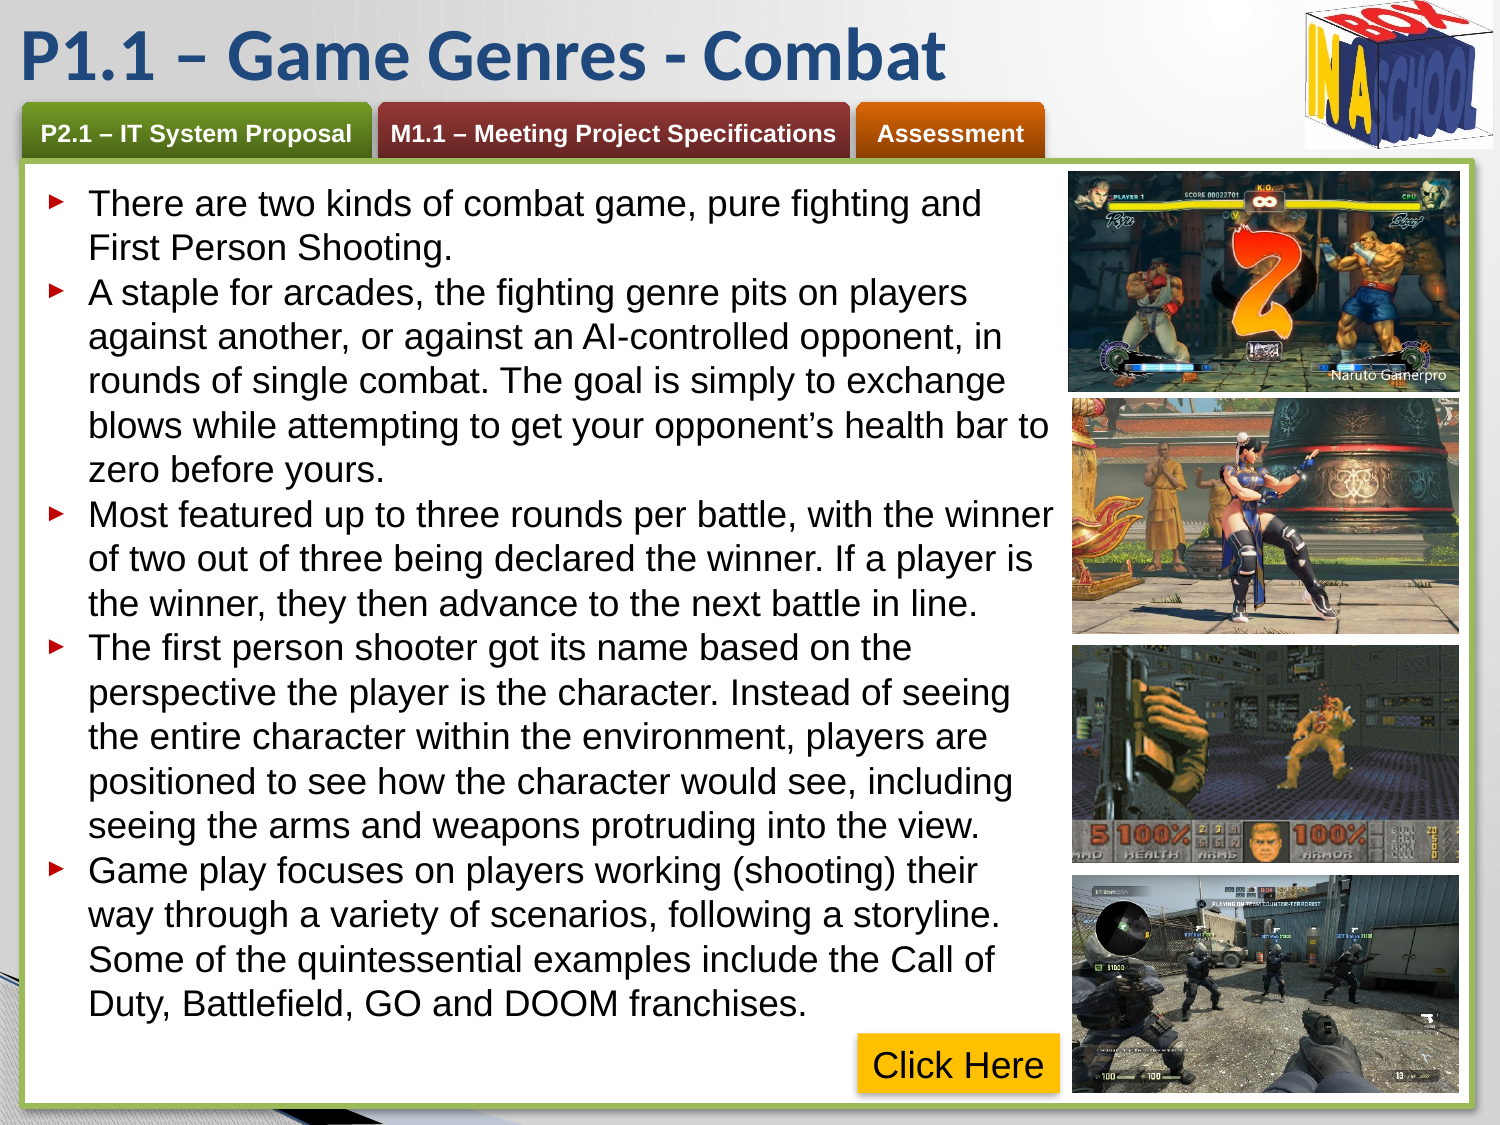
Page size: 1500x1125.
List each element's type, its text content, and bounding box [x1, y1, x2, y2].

text_box Click Here [857, 1033, 1060, 1094]
picture [1068, 171, 1460, 392]
text_box There are two kinds of combat game, pure fighting and First Person Shooting. A staple for arcades, the fighting genre pits on players against another, or against an AI-controlled opponent, in rounds of single combat. The goal is simply to exchange blows while attempting to get your opponent’s health bar to zero before yours. Most featured up to three rounds per battle, with the winner of two out of three being declared the winner. If a player is the winner, they then advance to the next battle in line. The first person shooter got its name based on the perspective the player is the character. Instead of seeing the entire character within the environment, players are positioned to see how the character would see, including seeing the arms and weapons protruding into the view. Game play focuses on players working (shooting) their way through a variety of scenarios, following a storyline. Some of the quintessential examples include the Call of Duty, Battlefield, GO and DOOM franchises. [29, 171, 1069, 1032]
picture [1072, 398, 1459, 634]
picture [1305, 0, 1494, 149]
picture [1072, 645, 1459, 864]
picture [1072, 875, 1459, 1093]
text_box P1.1 – Game Genres - Combat [5, 0, 1306, 102]
picture [281, 1114, 303, 1125]
